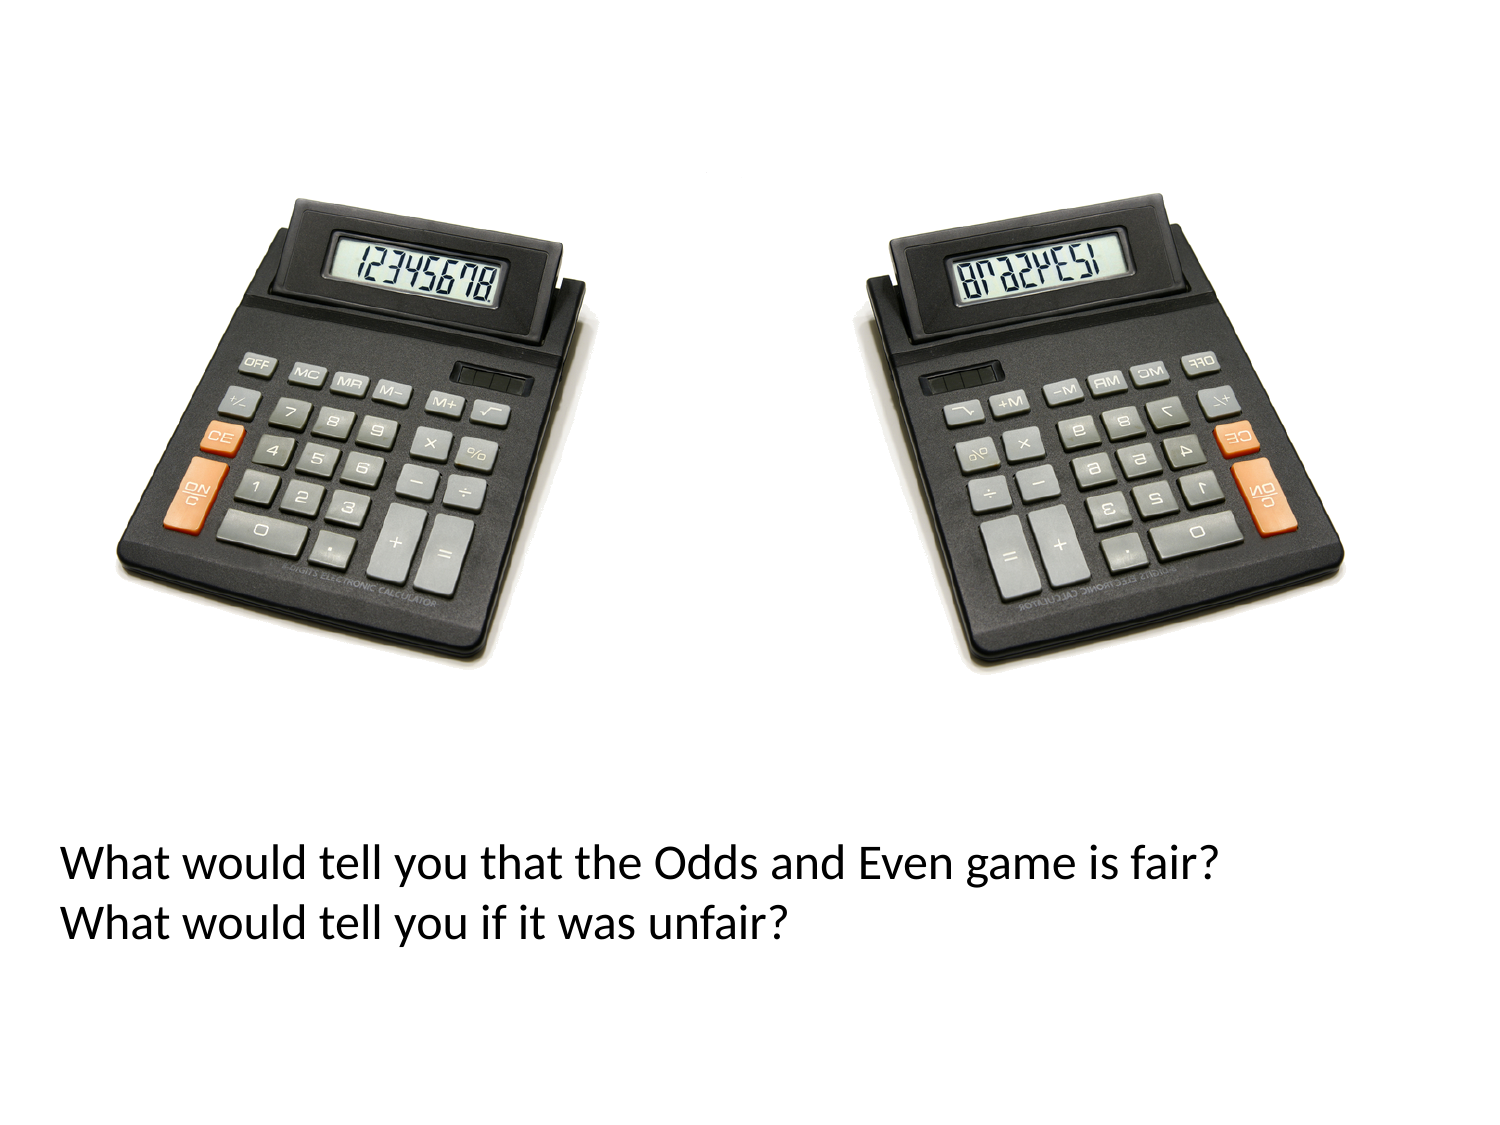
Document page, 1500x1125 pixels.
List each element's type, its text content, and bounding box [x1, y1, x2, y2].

text_box What would tell you that the Odds and Even game is fair? What would tell you if it was unfair? [45, 822, 1463, 957]
picture [0, 172, 1463, 677]
